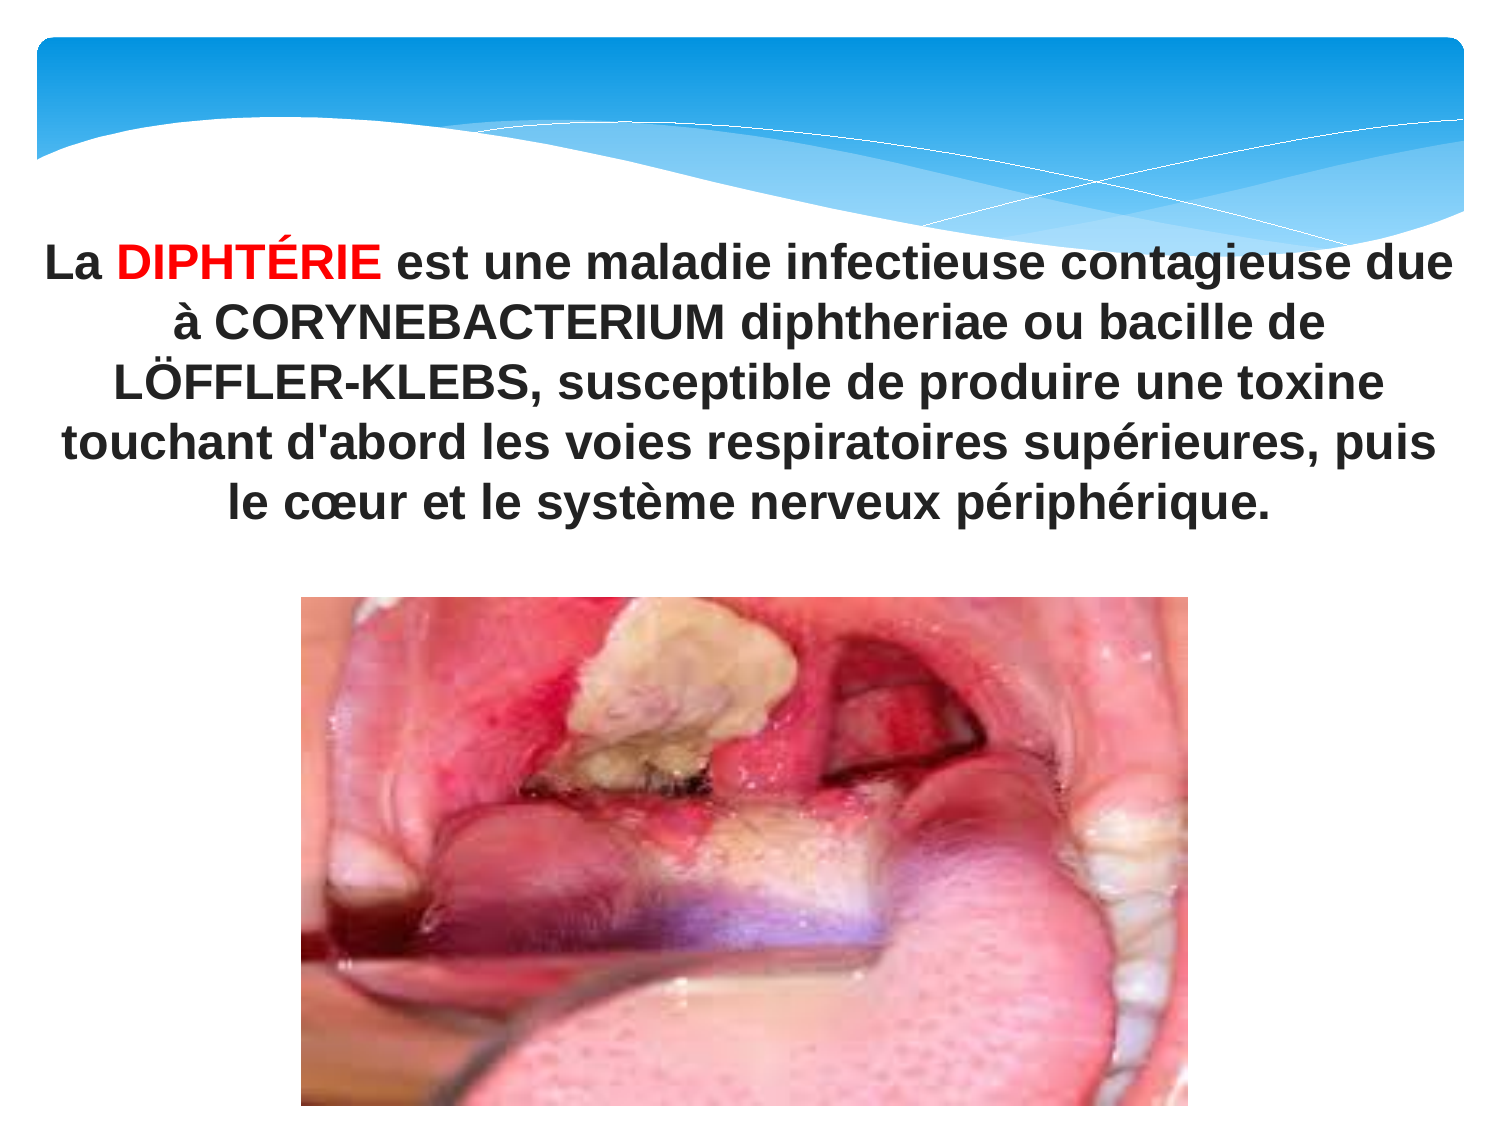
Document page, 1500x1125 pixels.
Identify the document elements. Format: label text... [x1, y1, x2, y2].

picture [300, 597, 1188, 1107]
text_box La DIPHTÉRIE est une maladie infectieuse contagieuse due à CORYNEBACTERIUM diphtheriae ou bacille de LÖFFLER-KLEBS, susceptible de produire une toxine touchant d'abord les voies respiratoires supérieures, puis le cœur et le système nerveux périphérique. [29, 222, 1471, 1062]
